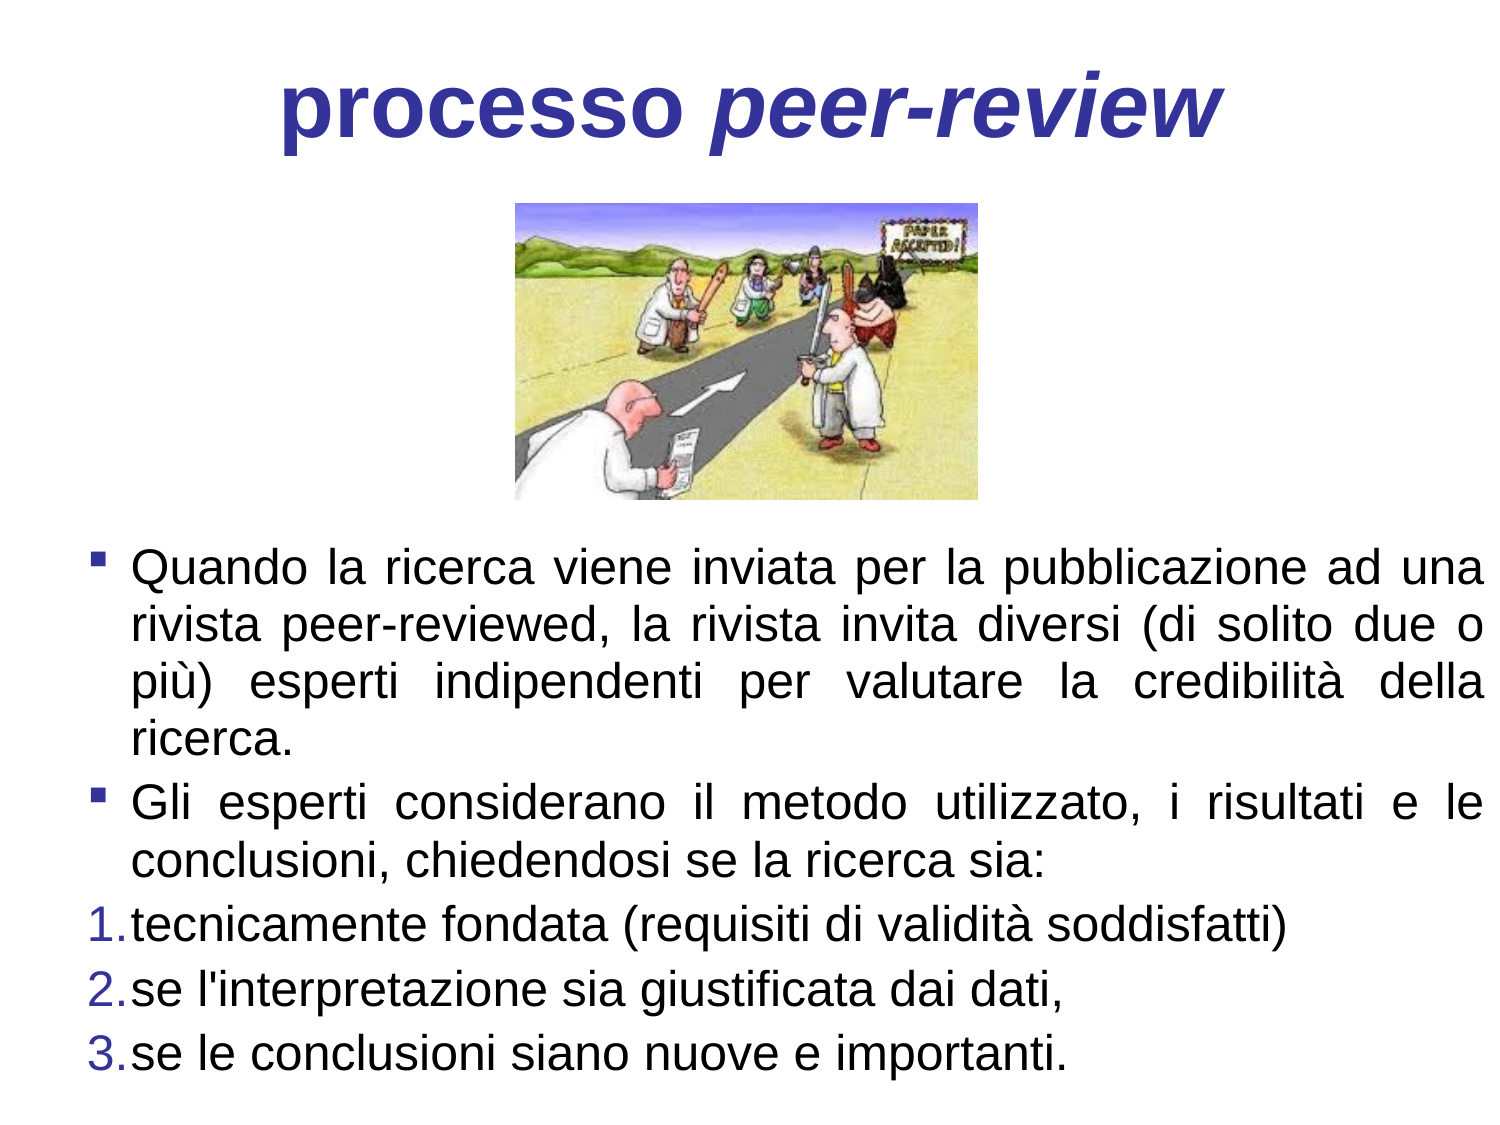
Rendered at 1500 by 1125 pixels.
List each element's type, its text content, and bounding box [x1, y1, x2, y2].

picture [515, 203, 978, 500]
list Quando la ricerca viene inviata per la pubblicazione ad una rivista peer-reviewed, la rivista invita diversi (di solito due o più) esperti indipendenti per valutare la credibilità della ricerca. Gli esperti considerano il metodo utilizzato, i risultati e le conclusioni, chiedendosi se la ricerca sia: tecnicamente fondata (requisiti di validità soddisfatti) se l'interpretazione sia giustificata dai dati, se le conclusioni siano nuove e importanti. [71, 531, 1500, 1125]
title processo peer-review [75, 31, 1425, 171]
